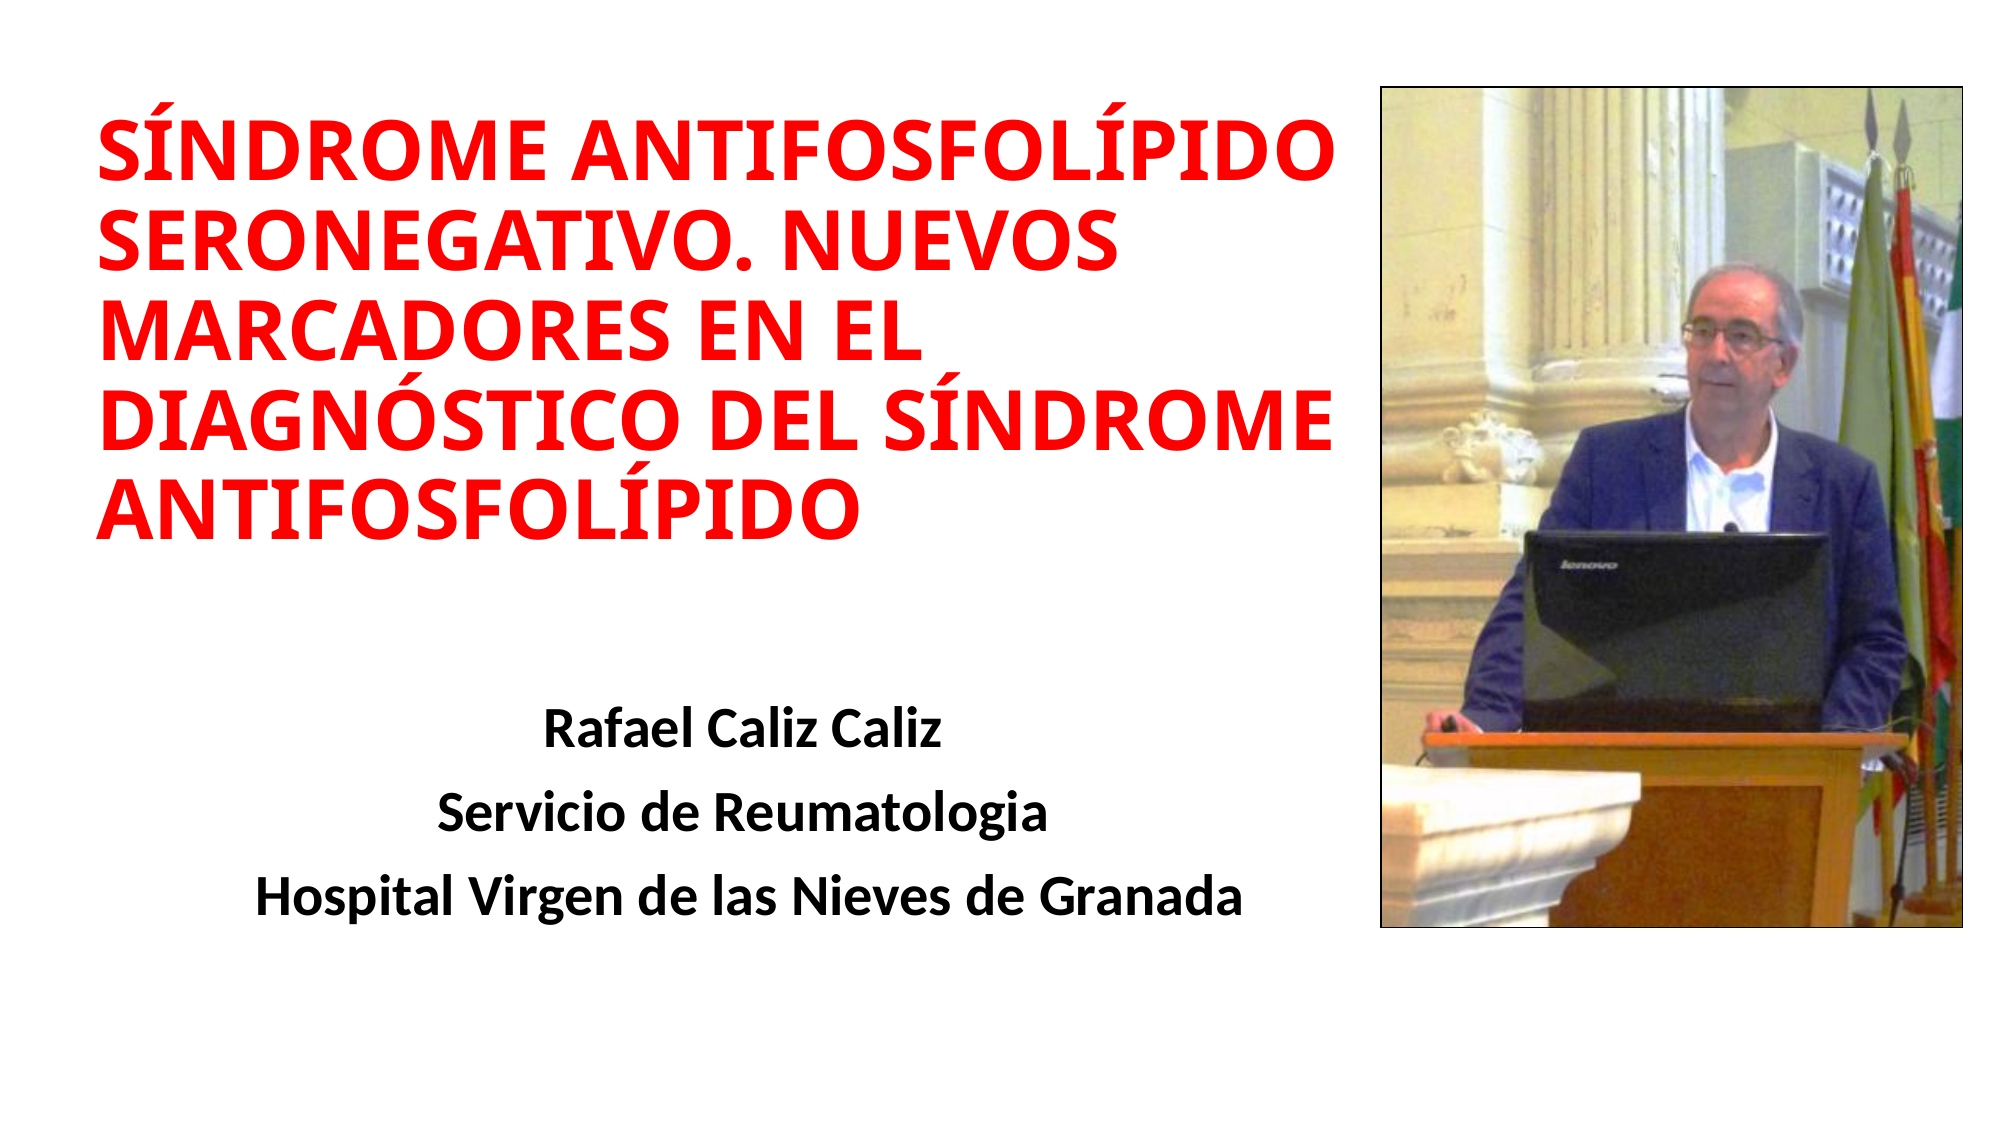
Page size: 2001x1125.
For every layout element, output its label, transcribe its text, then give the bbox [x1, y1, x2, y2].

text_box SÍNDROME ANTIFOSFOLÍPIDO SERONEGATIVO. NUEVOS MARCADORES EN EL DIAGNÓSTICO DEL SÍNDROME ANTIFOSFOLÍPIDO [81, 129, 1376, 566]
text_box Rafael Caliz Caliz Servicio de Reumatologia Hospital Virgen de las Nieves de Granada [0, 689, 1500, 962]
picture [1381, 87, 1962, 927]
